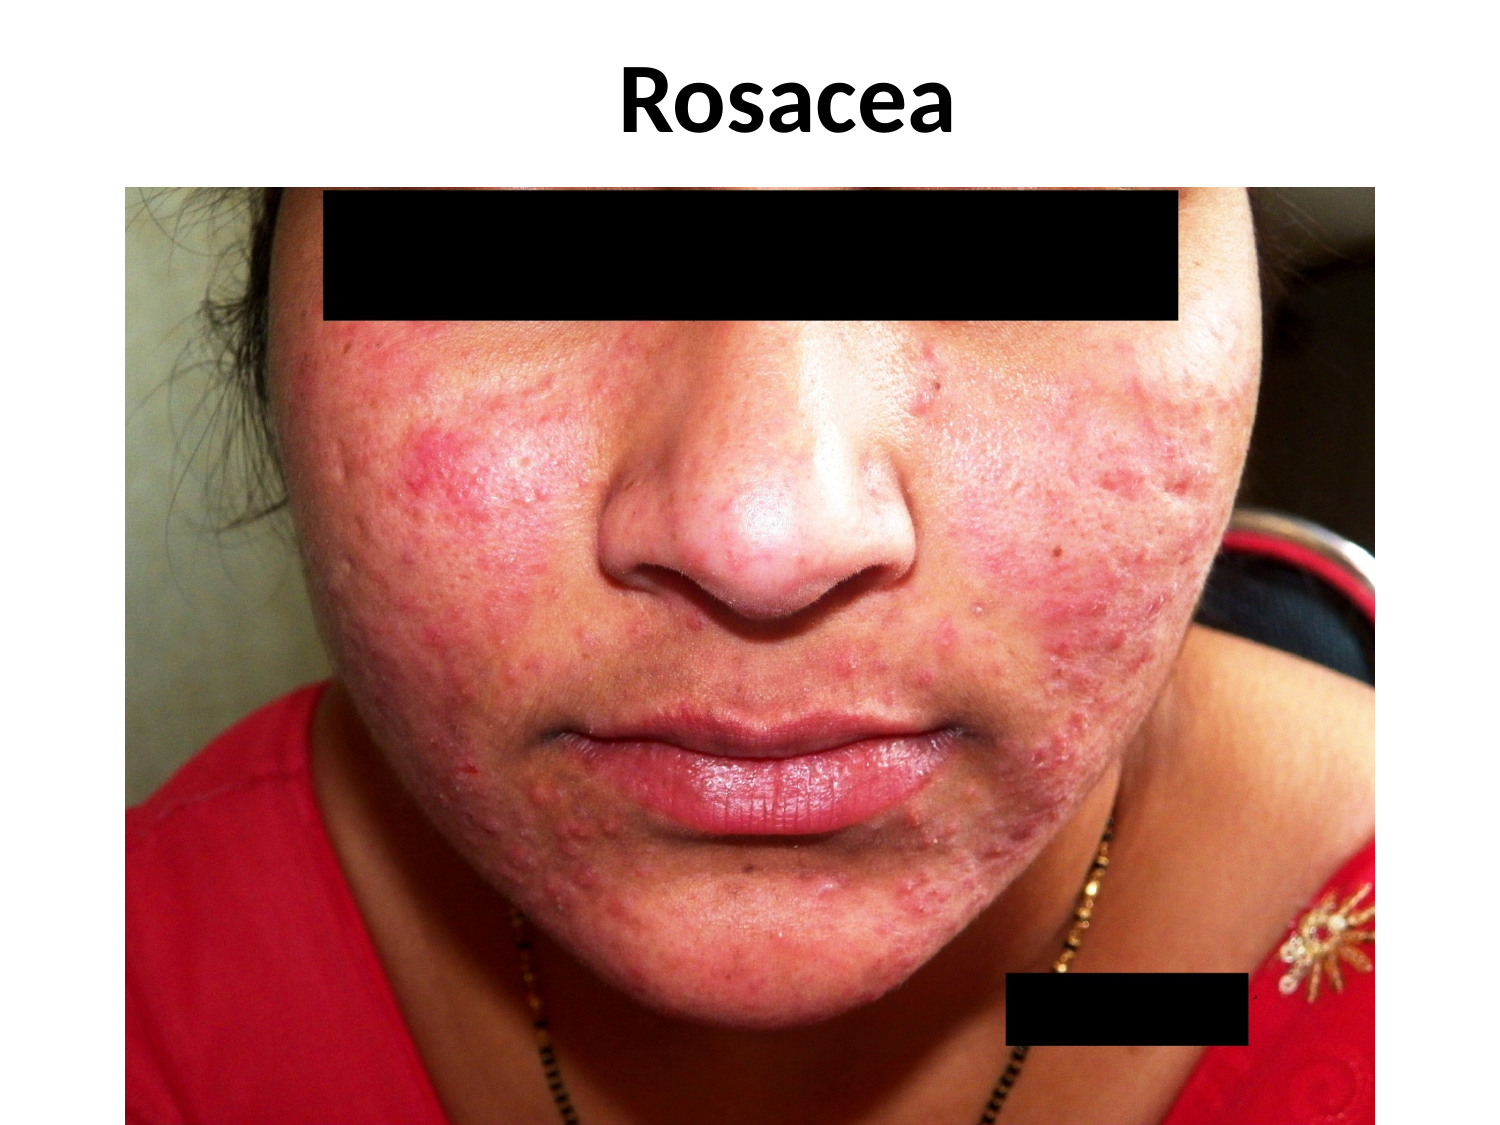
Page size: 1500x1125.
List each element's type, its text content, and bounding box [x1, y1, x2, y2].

picture [124, 187, 1376, 1125]
text_box Rosacea [212, 24, 1363, 160]
